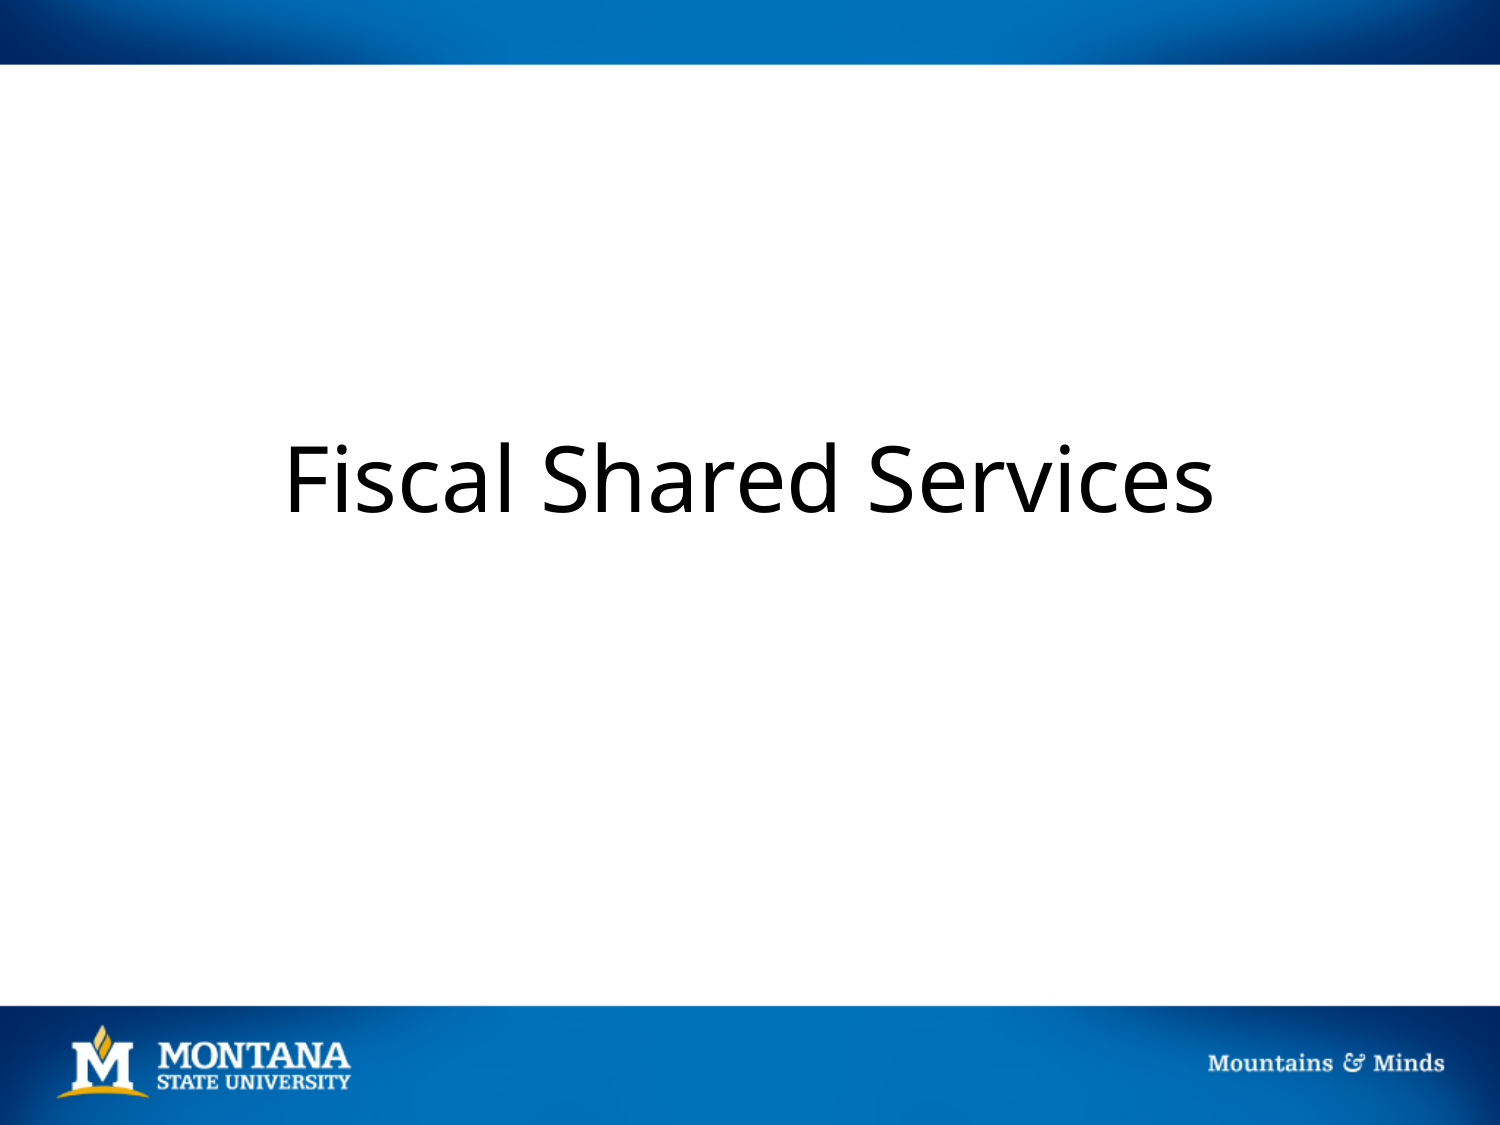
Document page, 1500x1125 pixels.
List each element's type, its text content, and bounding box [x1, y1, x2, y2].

title Fiscal Shared Services [112, 228, 1388, 824]
picture [0, 0, 1500, 1125]
